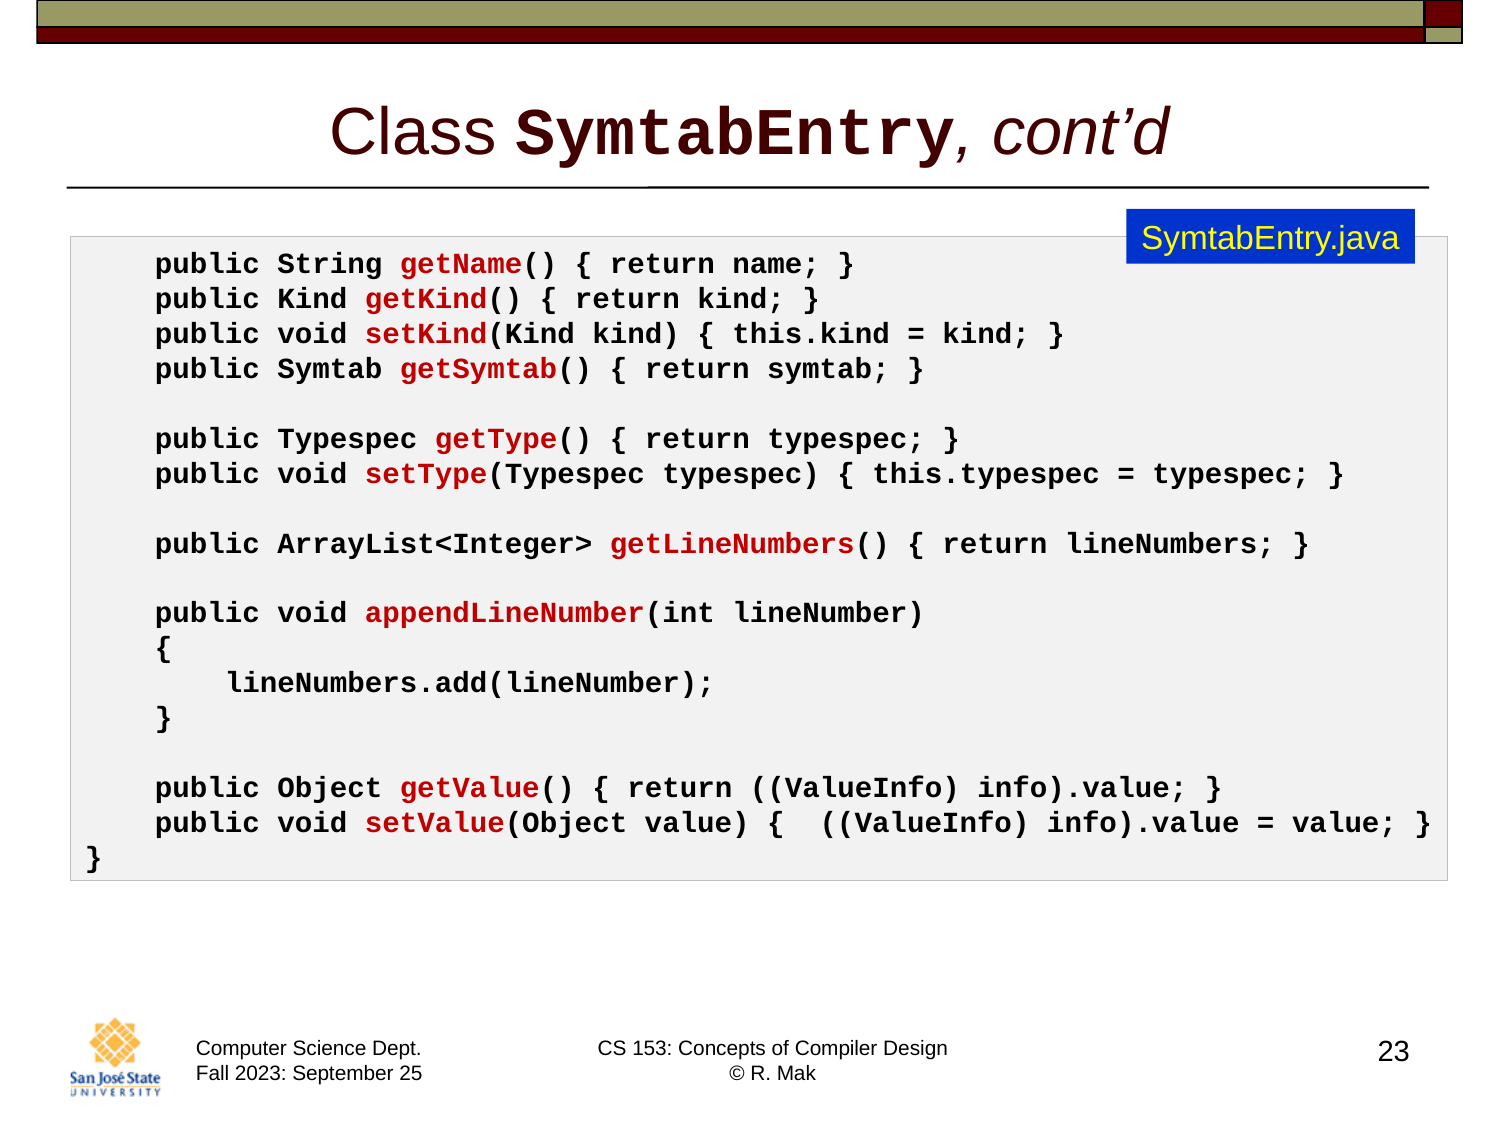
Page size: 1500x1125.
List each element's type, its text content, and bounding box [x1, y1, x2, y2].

slide_number 23 [1320, 1025, 1425, 1100]
text_box SymtabEntry.java [1126, 208, 1415, 264]
picture [60, 1012, 166, 1112]
text_box public String getName() { return name; } public Kind getKind() { return kind; } public void setKind(Kind kind) { this.kind = kind; } public Symtab getSymtab() { return symtab; } public Typespec getType() { return typespec; } public void setType(Typespec typespec) { this.typespec = typespec; } public ArrayList<Integer> getLineNumbers() { return lineNumbers; } public void appendLineNumber(int lineNumber) { lineNumbers.add(lineNumber); } public Object getValue() { return ((ValueInfo) info).value; } public void setValue(Object value) { ((ValueInfo) info).value = value; } } [70, 236, 1448, 881]
title Class SymtabEntry, cont’d [75, 67, 1425, 175]
